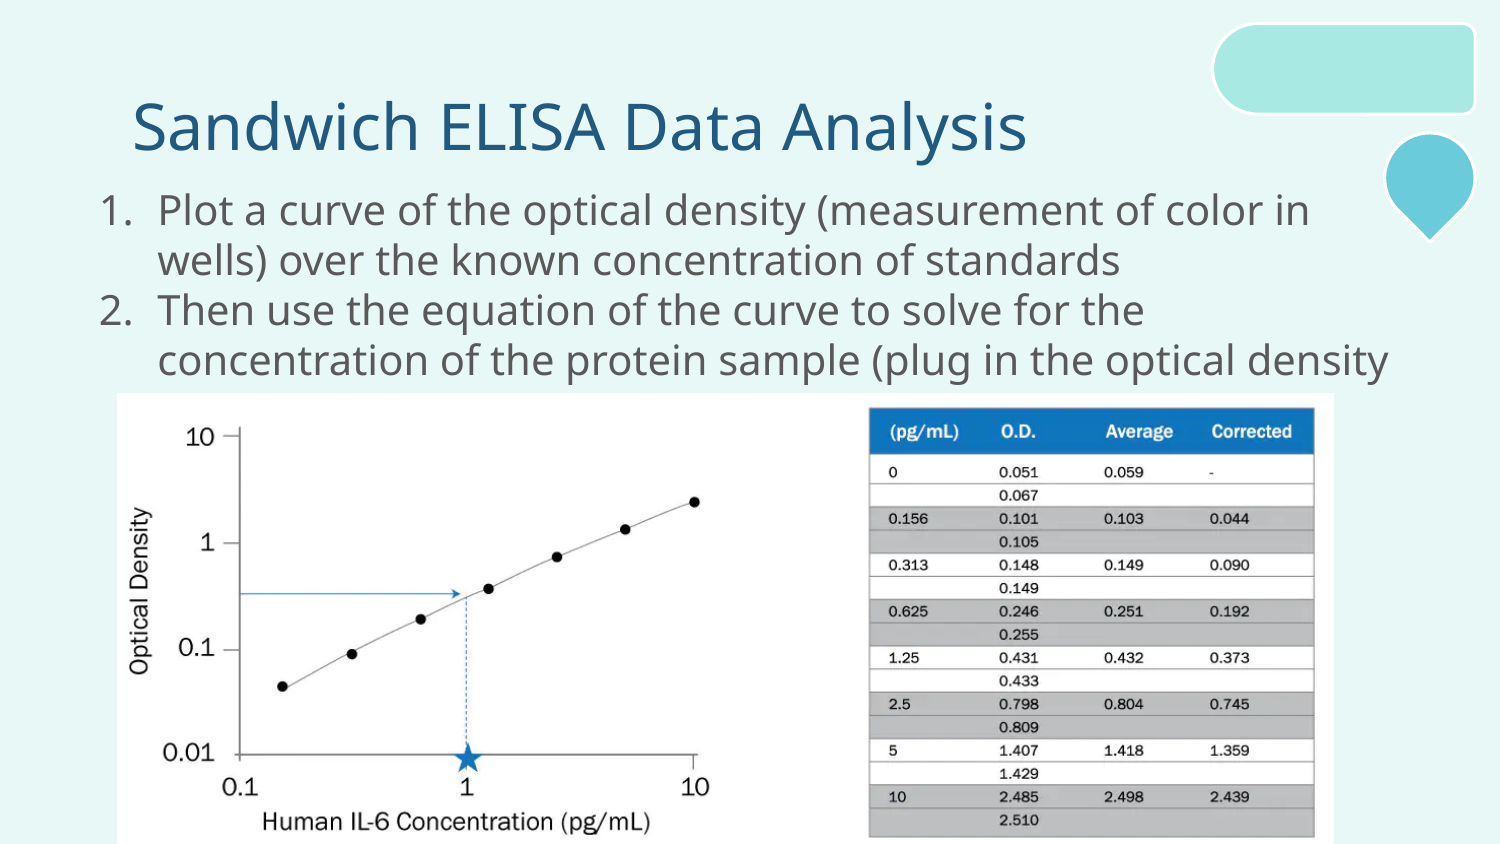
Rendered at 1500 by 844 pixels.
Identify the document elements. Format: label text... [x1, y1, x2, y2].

subtitle Plot a curve of the optical density (measurement of color in wells) over the known concentration of standards Then use the equation of the curve to solve for the concentration of the protein sample (plug in the optical density measurements) [67, 168, 1413, 743]
text_box [1384, 132, 1476, 243]
text_box [1220, 23, 1476, 43]
text_box [1212, 43, 1476, 94]
title Sandwich ELISA Data Analysis [117, 70, 1383, 148]
text_box [1220, 94, 1476, 115]
picture [116, 393, 1334, 844]
